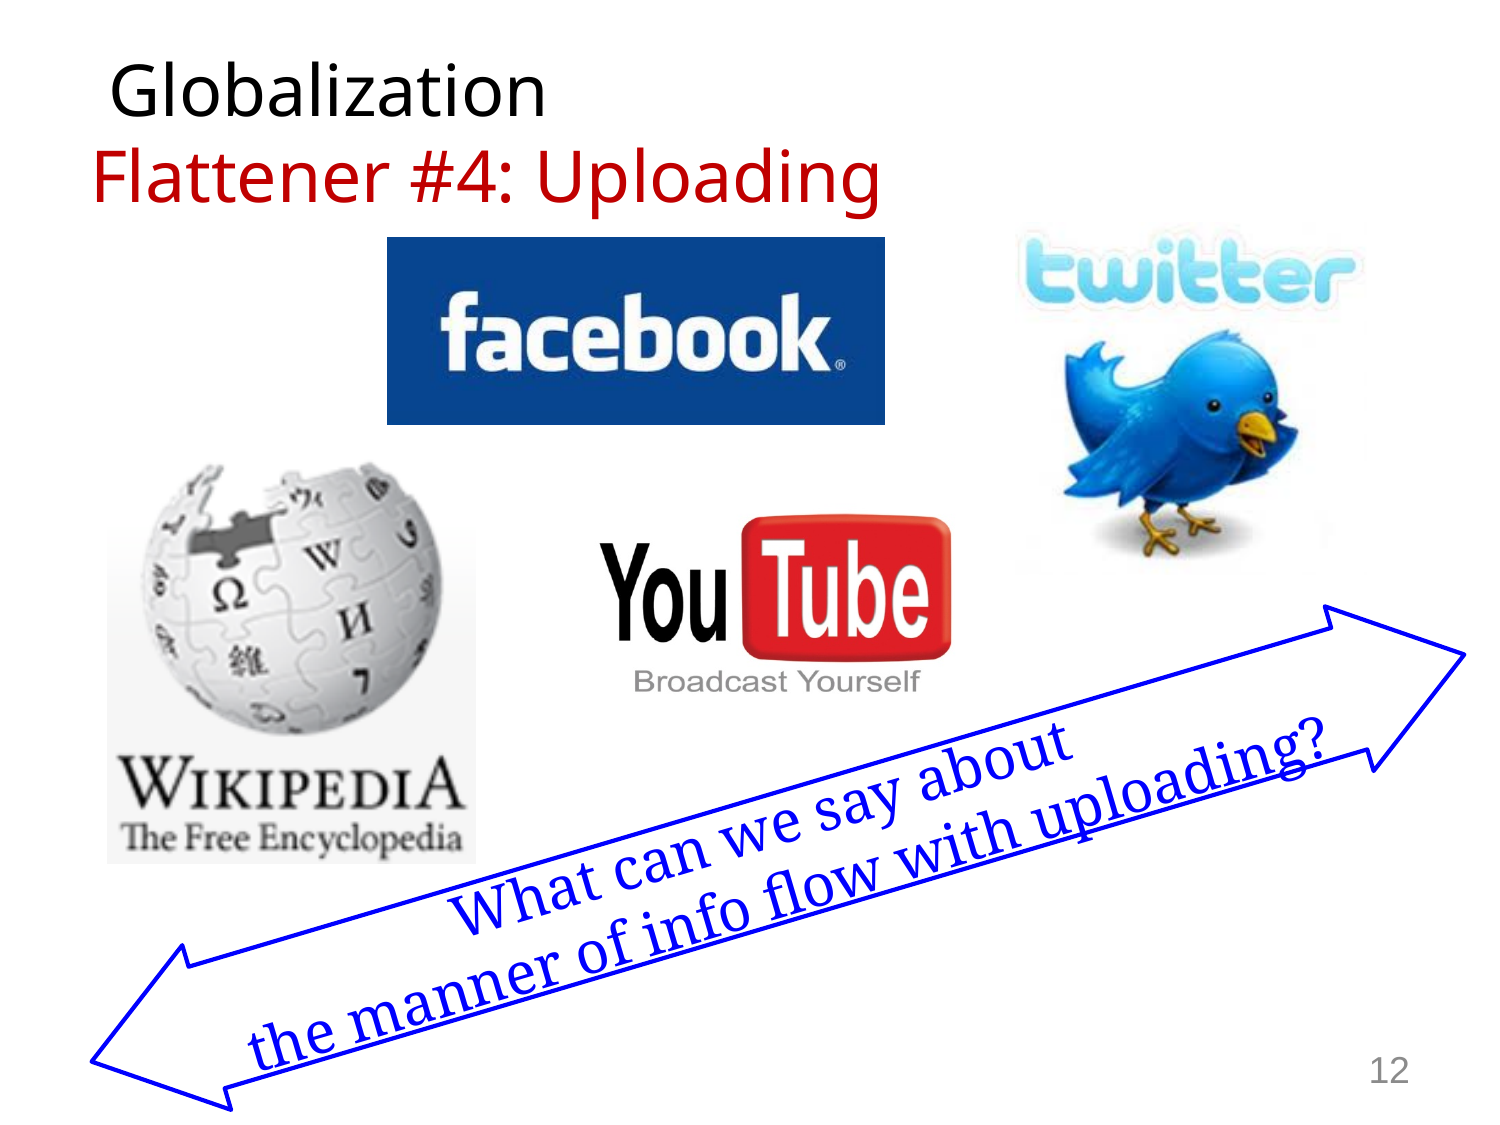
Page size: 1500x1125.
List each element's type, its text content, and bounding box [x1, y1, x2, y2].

title Globalization Flattener #4: Uploading [75, 37, 1425, 225]
slide_number 12 [1112, 1037, 1425, 1100]
picture [1014, 222, 1367, 575]
picture [107, 451, 476, 864]
picture [582, 459, 971, 751]
picture [387, 237, 885, 425]
text_box What can we say about the manner of info flow with uploading? [89, 604, 1467, 1112]
